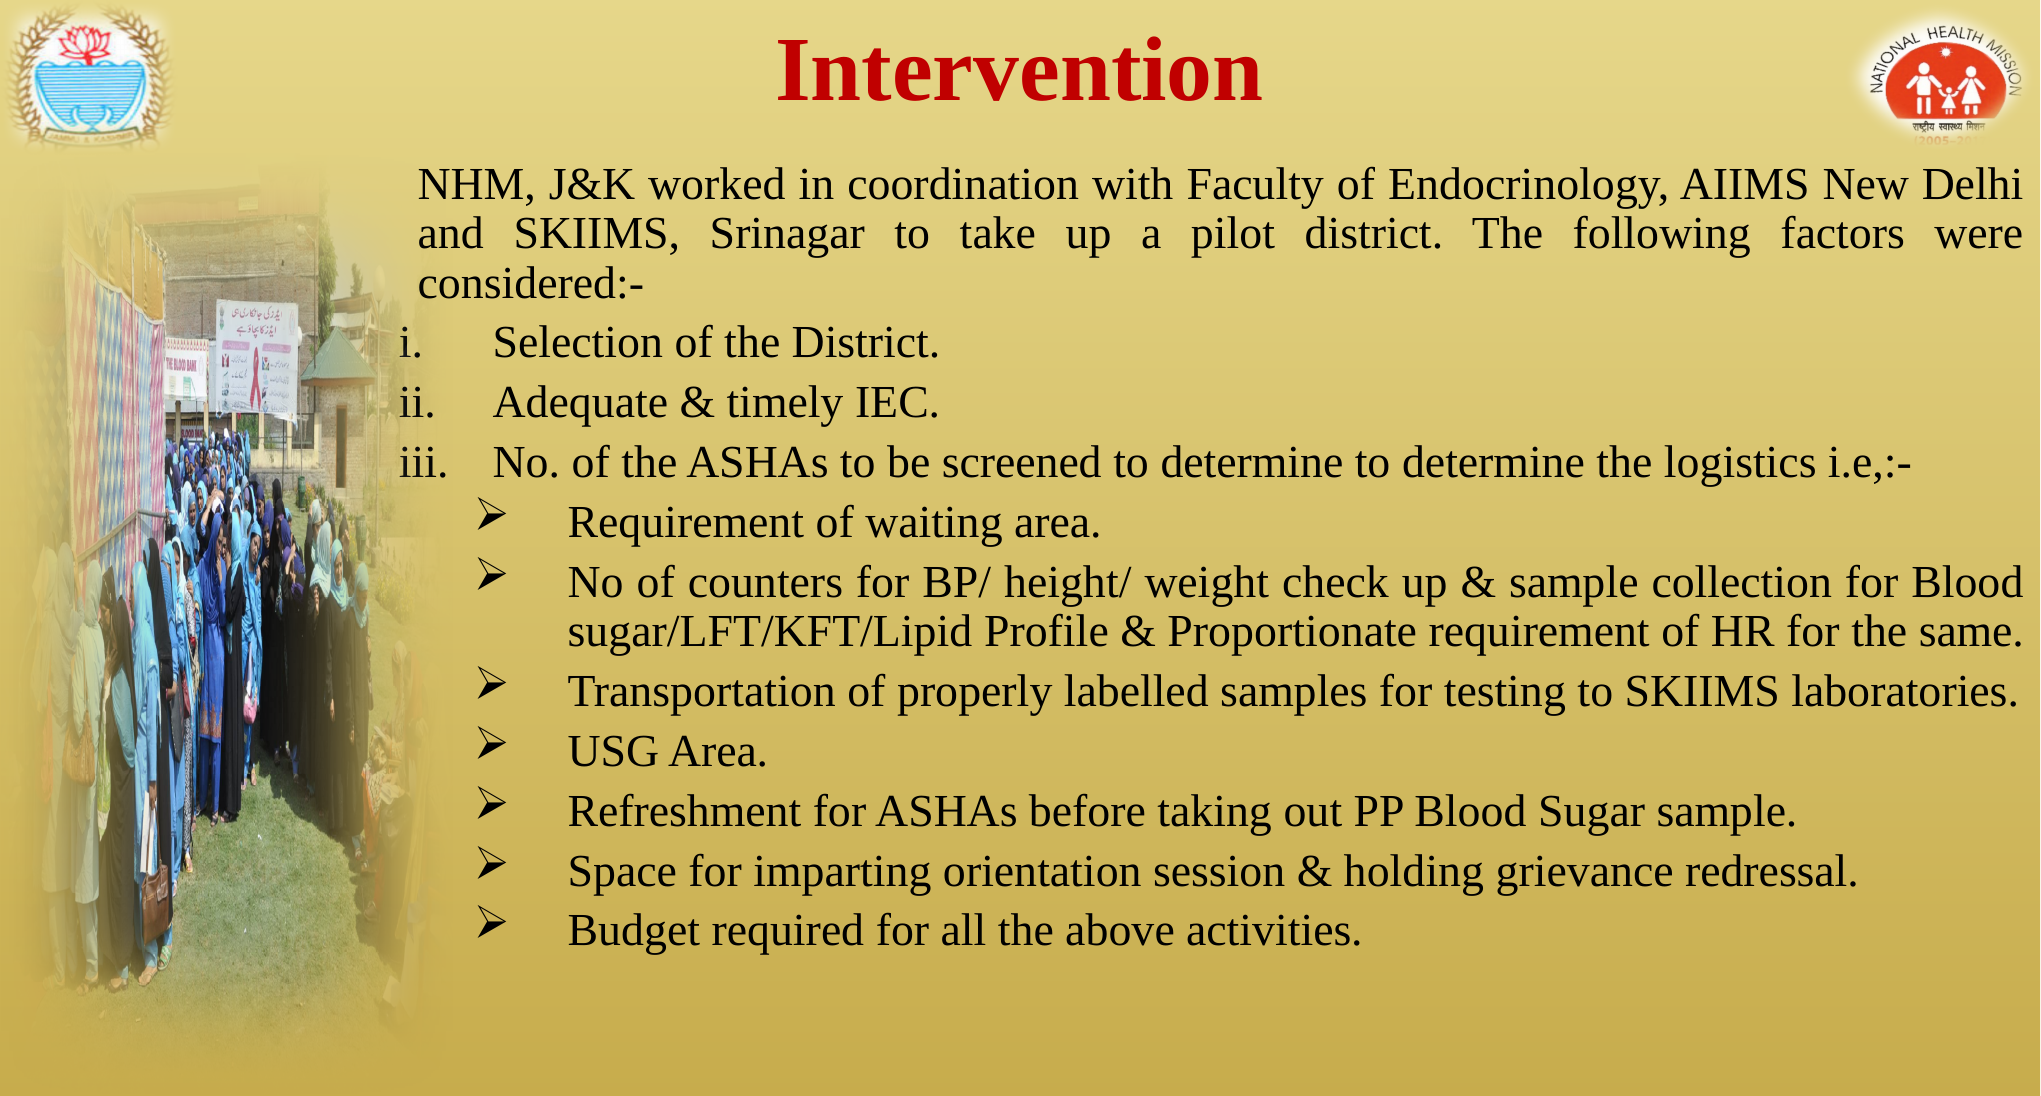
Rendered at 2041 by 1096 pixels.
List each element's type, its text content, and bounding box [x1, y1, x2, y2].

picture [0, 0, 453, 1096]
list NHM, J&K worked in coordination with Faculty of Endocrinology, AIIMS New Delhi and SKIIMS, Srinagar to take up a pilot district. The following factors were considered:- Selection of the District. Adequate & timely IEC. No. of the ASHAs to be screened to determine to determine the logistics i.e,:- Requirement of waiting area. No of counters for BP/ height/ weight check up & sample collection for Blood sugar/LFT/KFT/Lipid Profile & Proportionate requirement of HR for the same. Transportation of properly labelled samples for testing to SKIIMS laboratories. USG Area. Refreshment for ASHAs before taking out PP Blood Sugar sample. Space for imparting orientation session & holding grievance redressal. Budget required for all the above activities. [453, 152, 2041, 1091]
picture [1838, 0, 2041, 155]
title Intervention [179, 0, 1838, 142]
